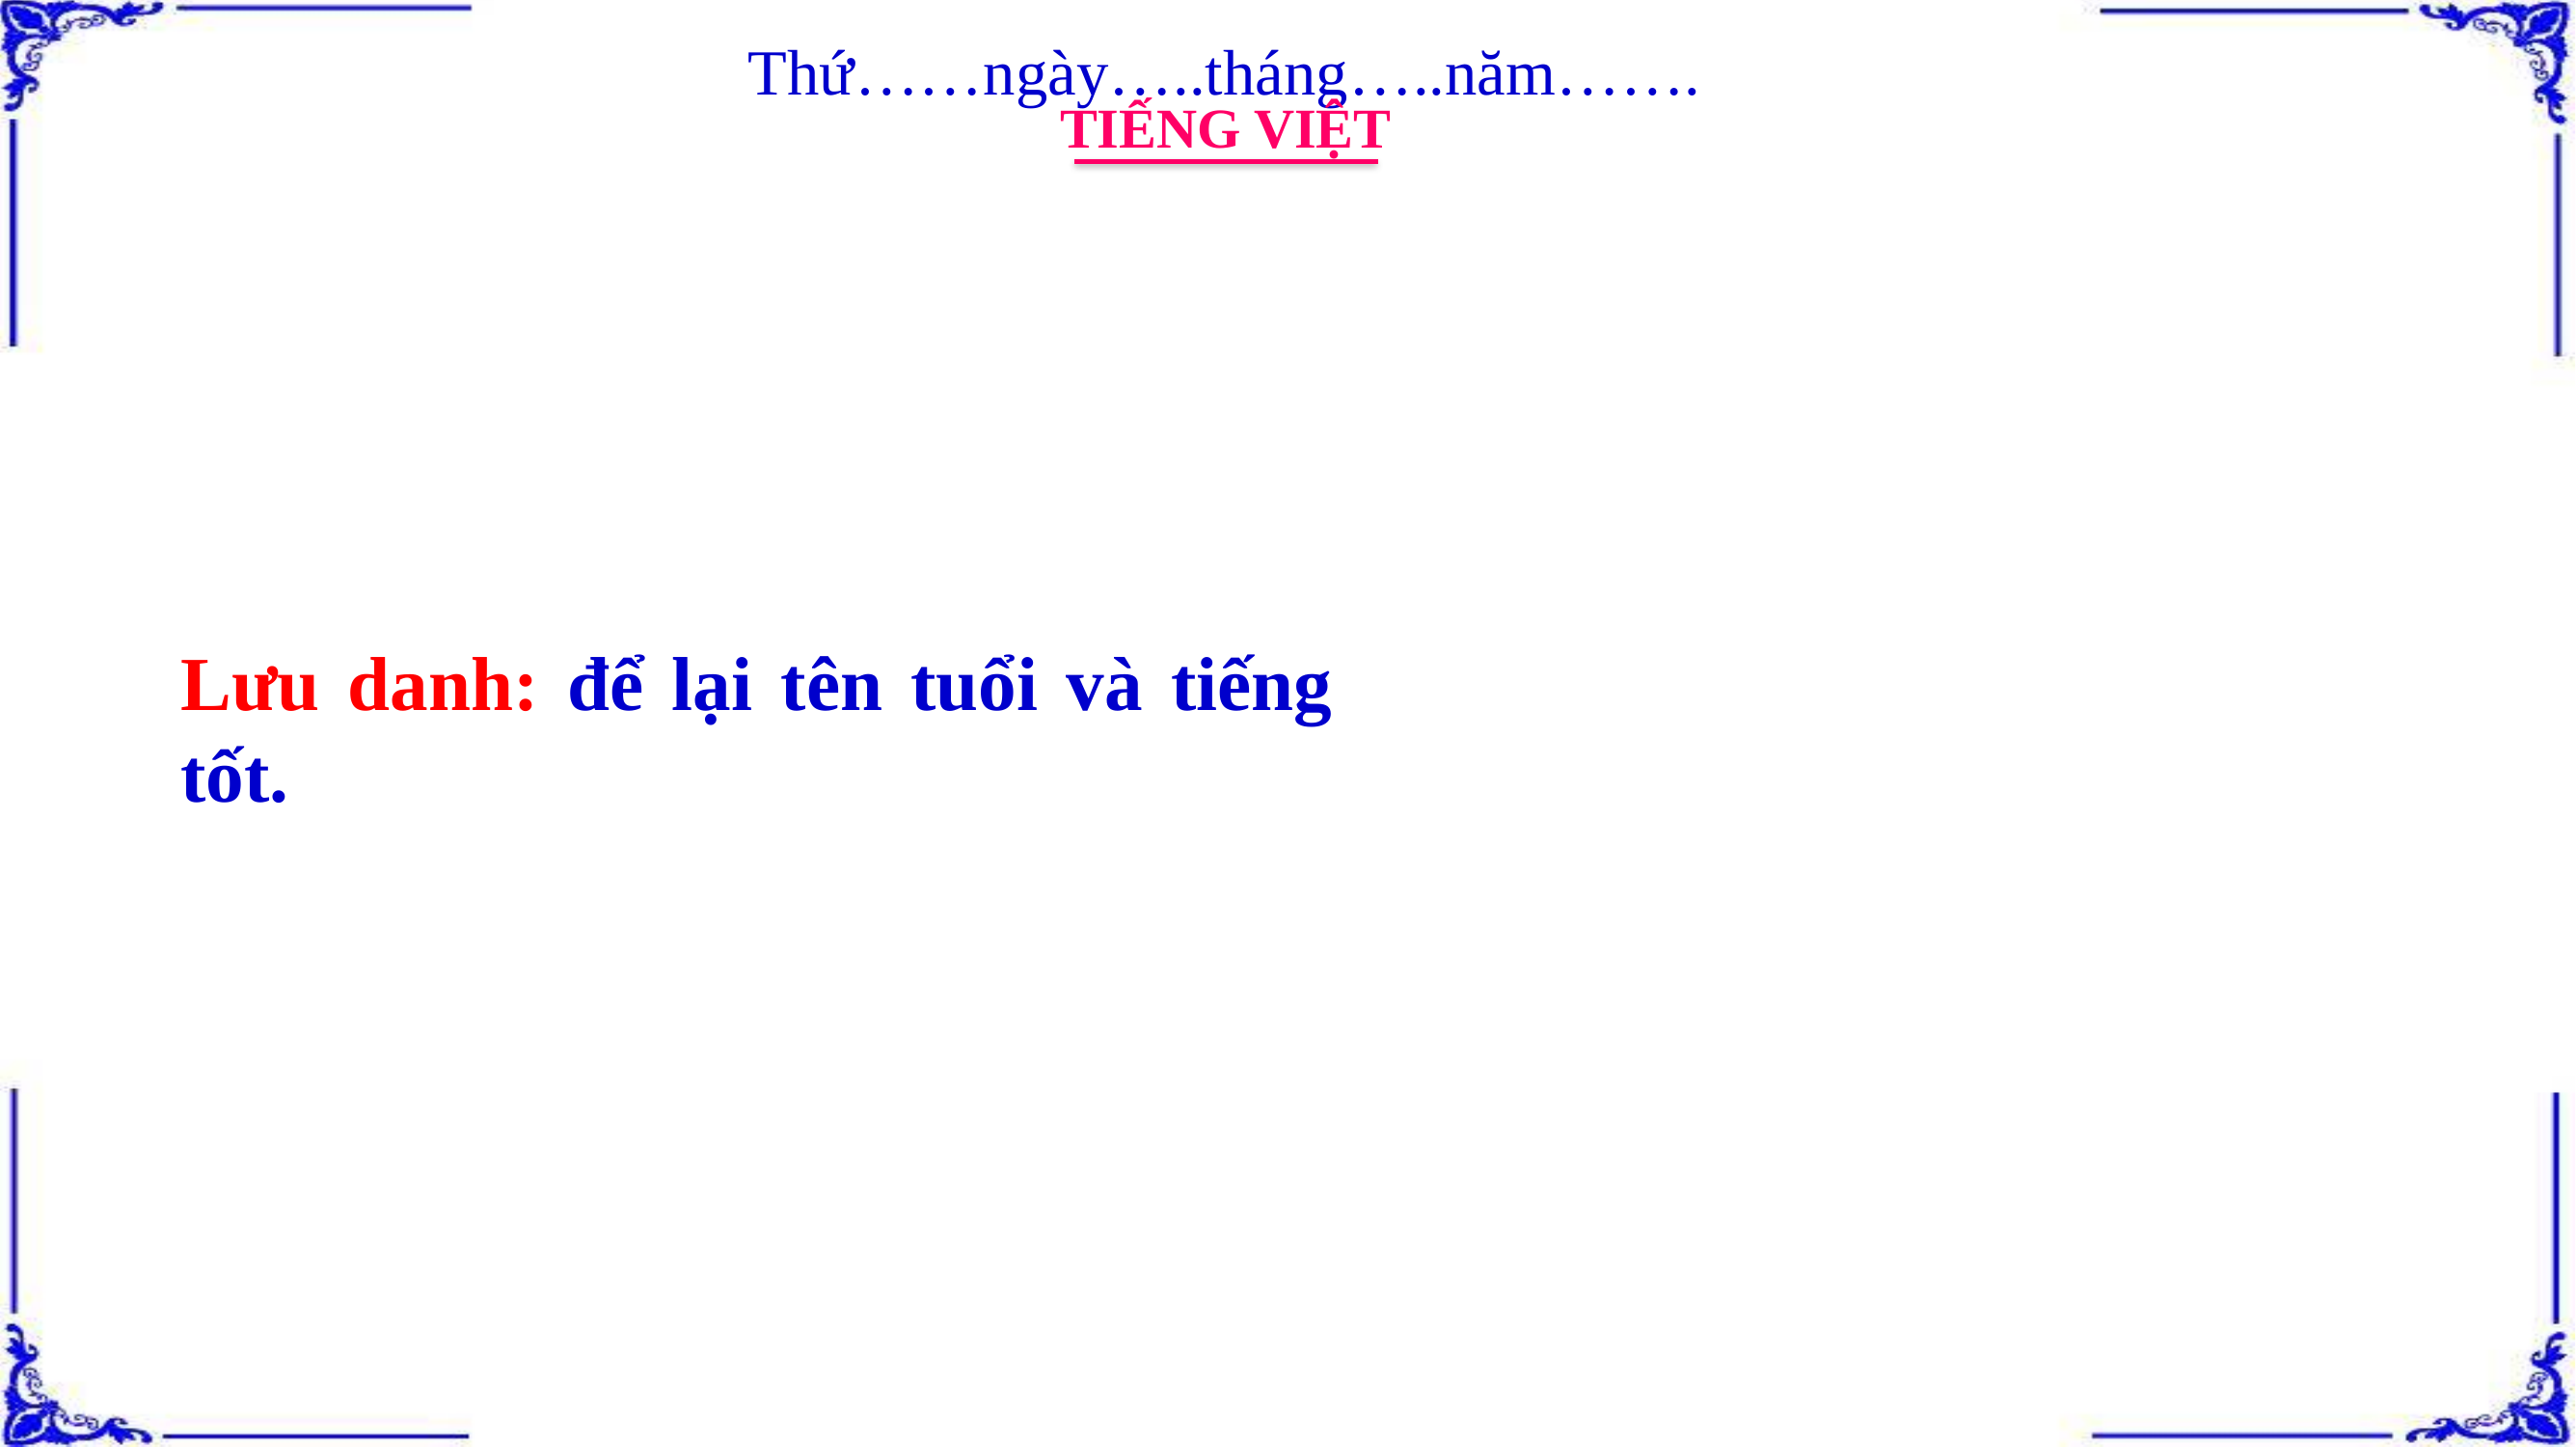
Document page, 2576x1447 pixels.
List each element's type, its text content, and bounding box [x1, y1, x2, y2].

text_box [730, 23, 1721, 168]
text_box Lưu danh: để lại tên tuổi và tiếng tốt. [166, 626, 1348, 825]
picture [0, 0, 2576, 1447]
